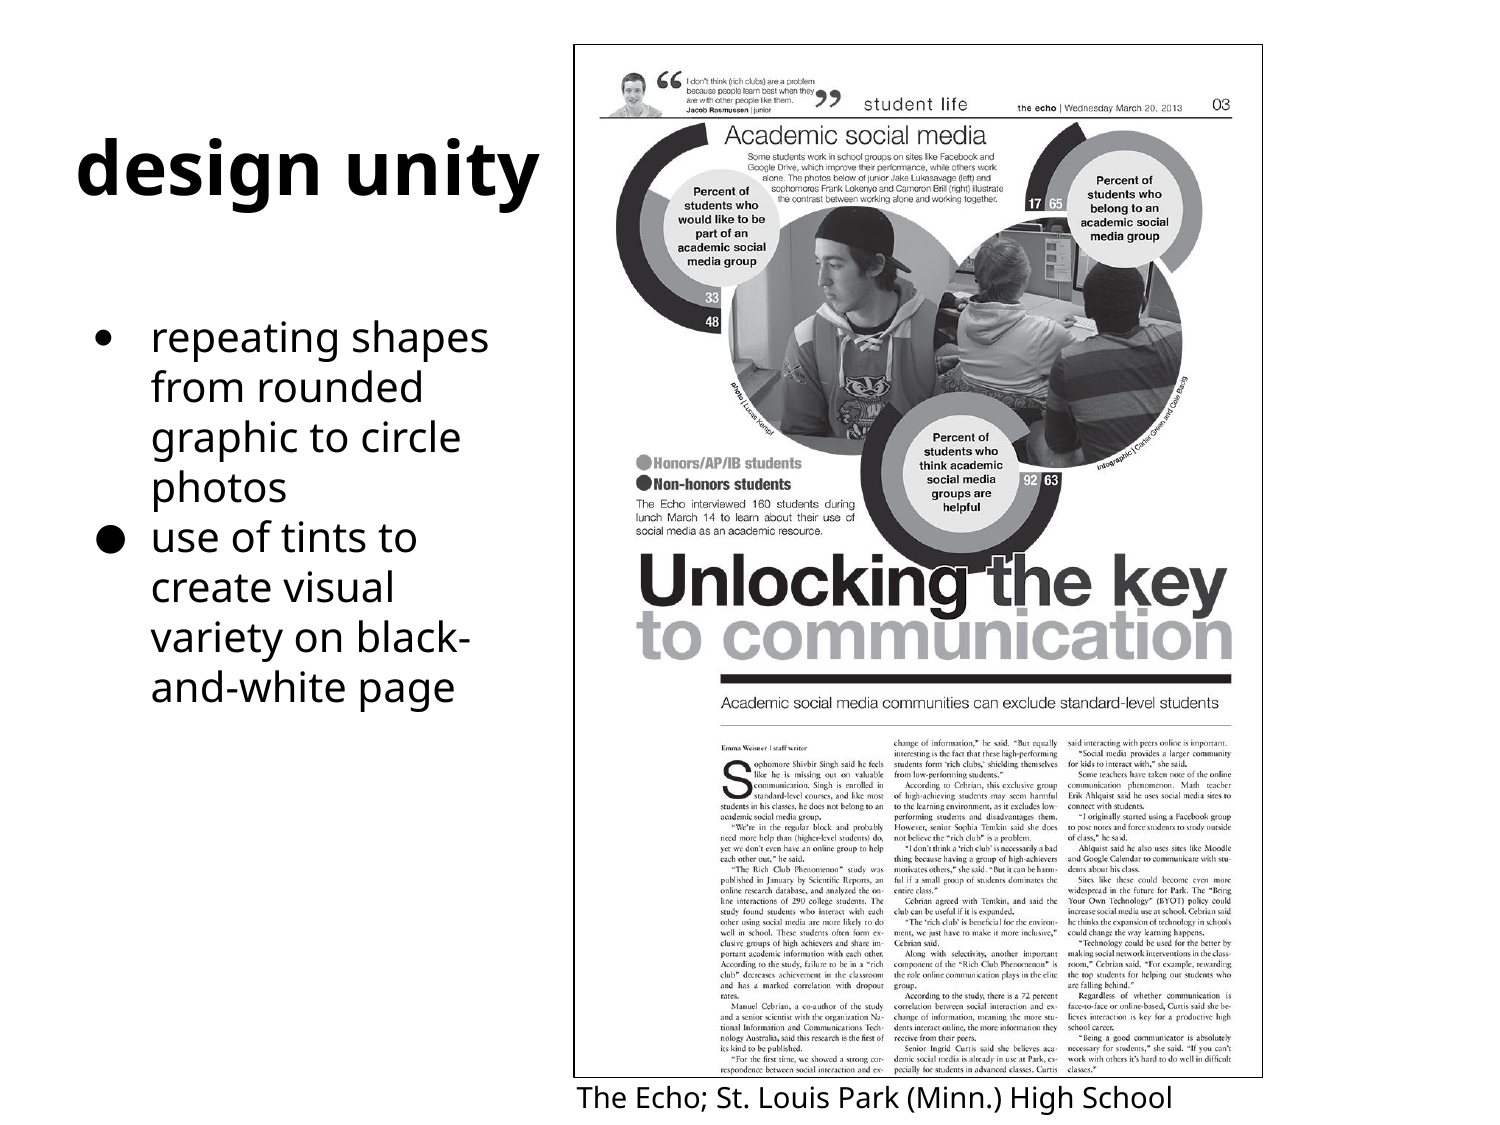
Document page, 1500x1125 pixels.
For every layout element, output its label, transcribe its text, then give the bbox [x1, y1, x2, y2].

text_box The Echo; St. Louis Park (Minn.) High School [561, 1064, 1500, 1114]
text_box design unity [60, 105, 570, 246]
title repeating shapes from rounded graphic to circle photos use of tints to create visual variety on black-and-white page [60, 246, 538, 726]
picture [575, 44, 1263, 1076]
